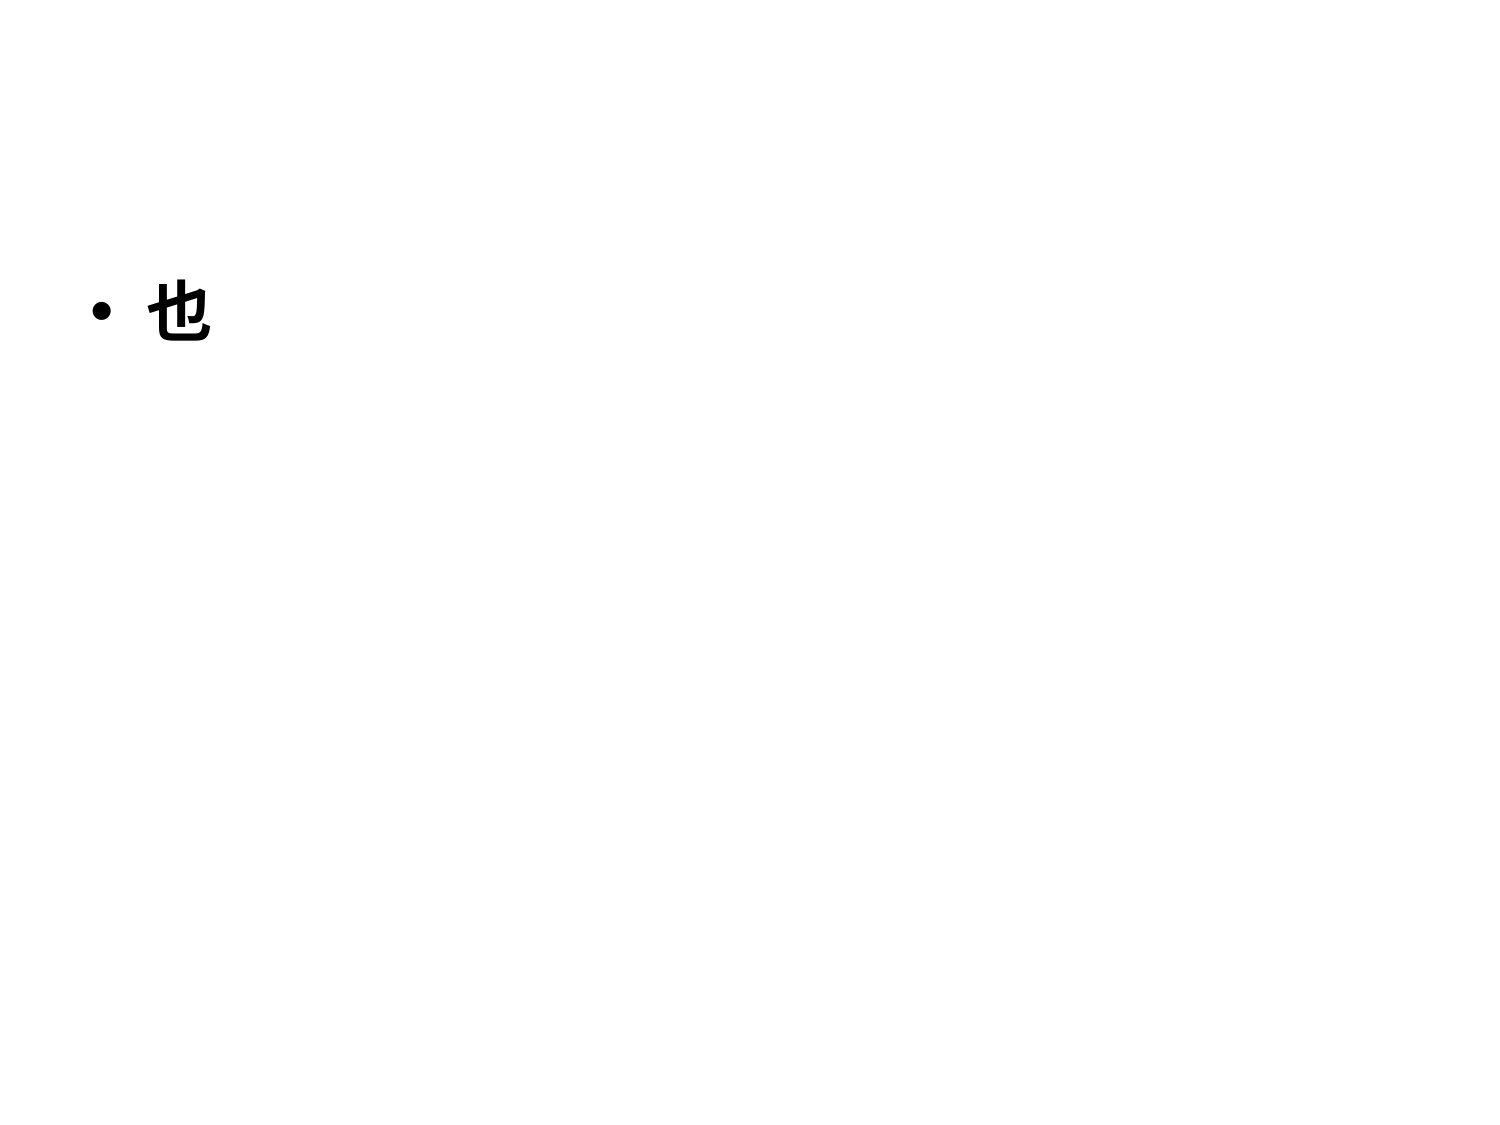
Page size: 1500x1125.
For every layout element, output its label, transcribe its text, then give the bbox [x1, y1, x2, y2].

list 也 [75, 262, 1425, 1005]
